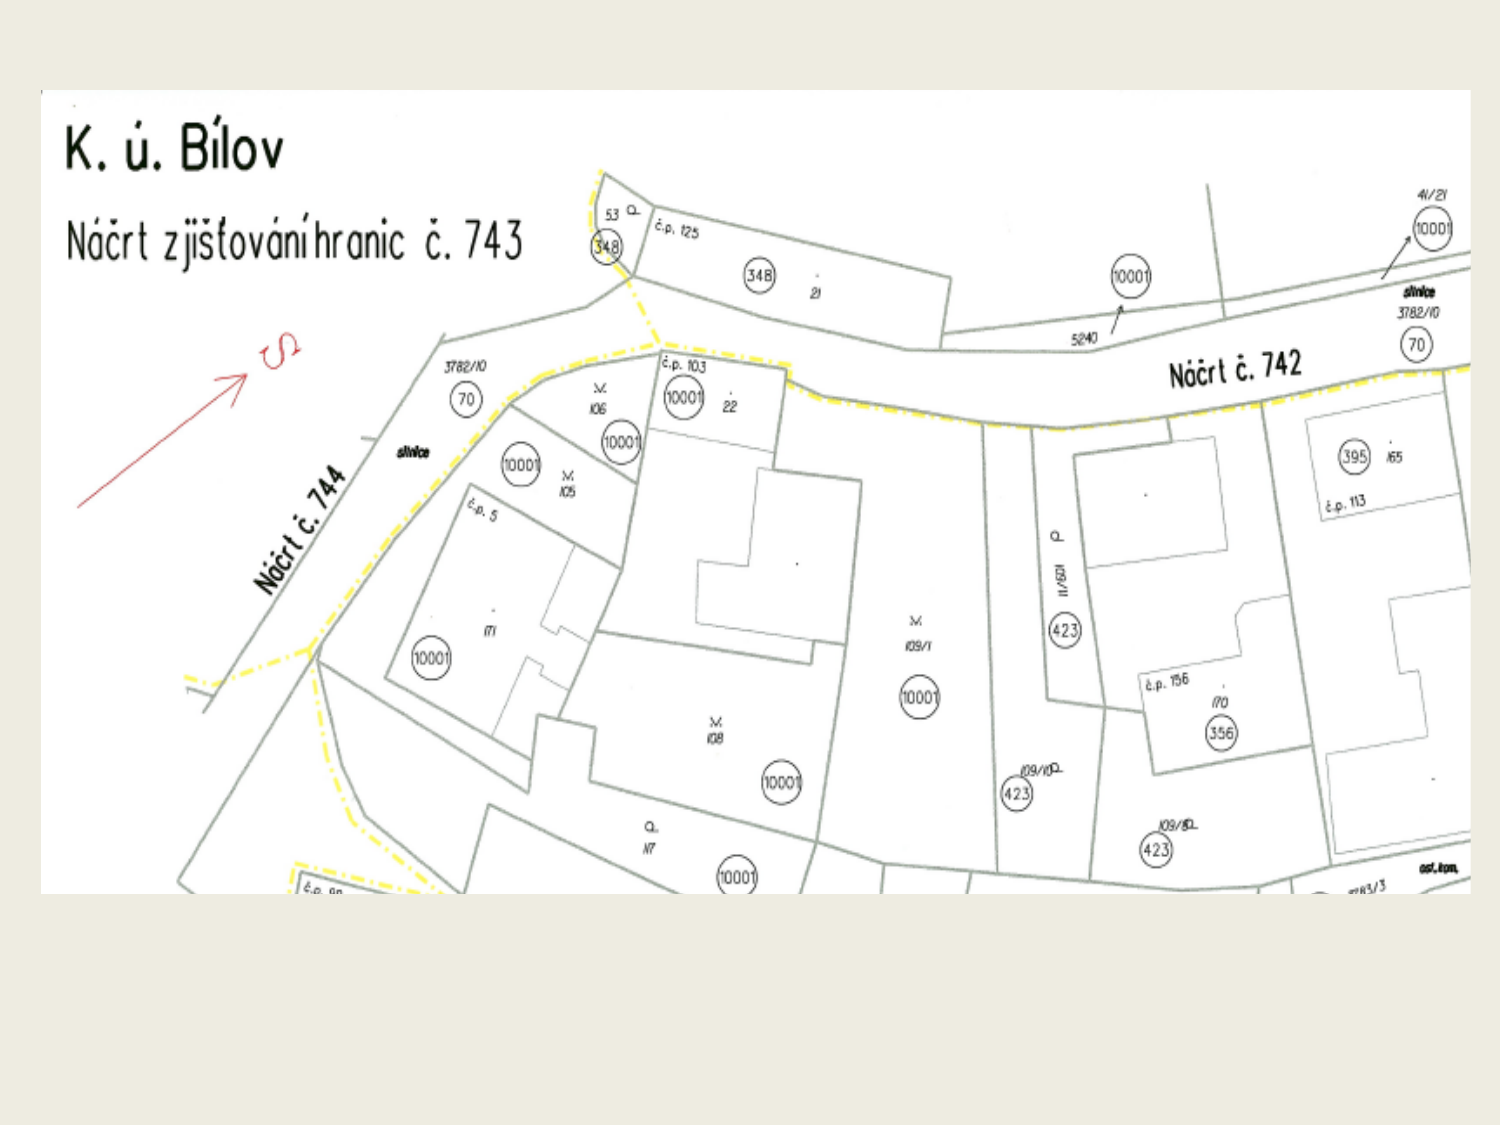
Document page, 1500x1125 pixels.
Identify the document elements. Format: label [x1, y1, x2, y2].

picture [41, 90, 1471, 894]
